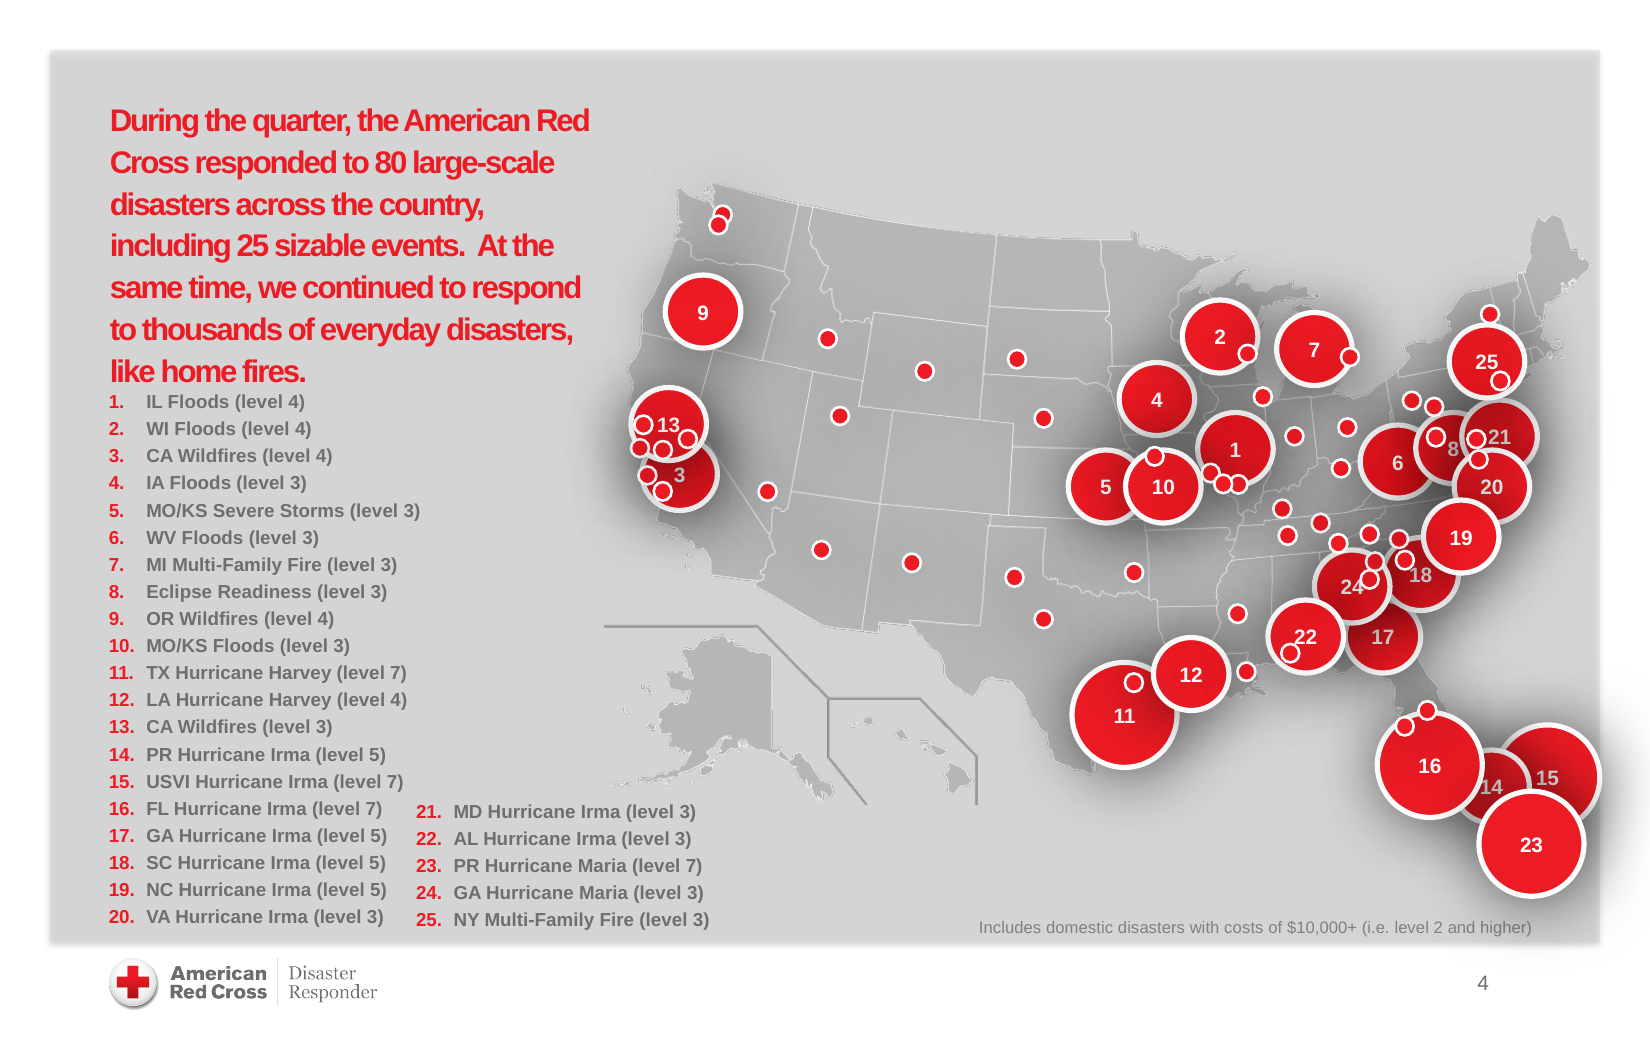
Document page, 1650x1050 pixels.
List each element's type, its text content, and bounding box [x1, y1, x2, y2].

text_box Includes domestic disasters with costs of $10,000+ (i.e. level 2 and higher) [622, 884, 1548, 972]
picture [87, 936, 399, 1030]
picture [604, 174, 1624, 806]
list IL Floods (level 4) WI Floods (level 4) CA Wildfires (level 4) IA Floods (level 3) MO/KS Severe Storms (level 3) WV Floods (level 3) MI Multi-Family Fire (level 3) Eclipse Readiness (level 3) OR Wildfires (level 4) MO/KS Floods (level 3) TX Hurricane Harvey (level 7) LA Hurricane Harvey (level 4) CA Wildfires (level 3) PR Hurricane Irma (level 5) USVI Hurricane Irma (level 7) FL Hurricane Irma (level 7) GA Hurricane Irma (level 5) SC Hurricane Irma (level 5) NC Hurricane Irma (level 5) VA Hurricane Irma (level 3) [93, 377, 622, 951]
list MD Hurricane Irma (level 3) AL Hurricane Irma (level 3) PR Hurricane Maria (level 7) GA Hurricane Maria (level 3) NY Multi-Family Fire (level 3) [400, 787, 767, 925]
text_box 16 [1411, 814, 1440, 818]
text_box 23 [1478, 814, 1584, 897]
title During the quarter, the American Red Cross responded to 80 large-scale disasters across the country, including 25 sizable events. At the same time, we continued to respond to thousands of everyday disasters, like home fires. [94, 83, 624, 377]
